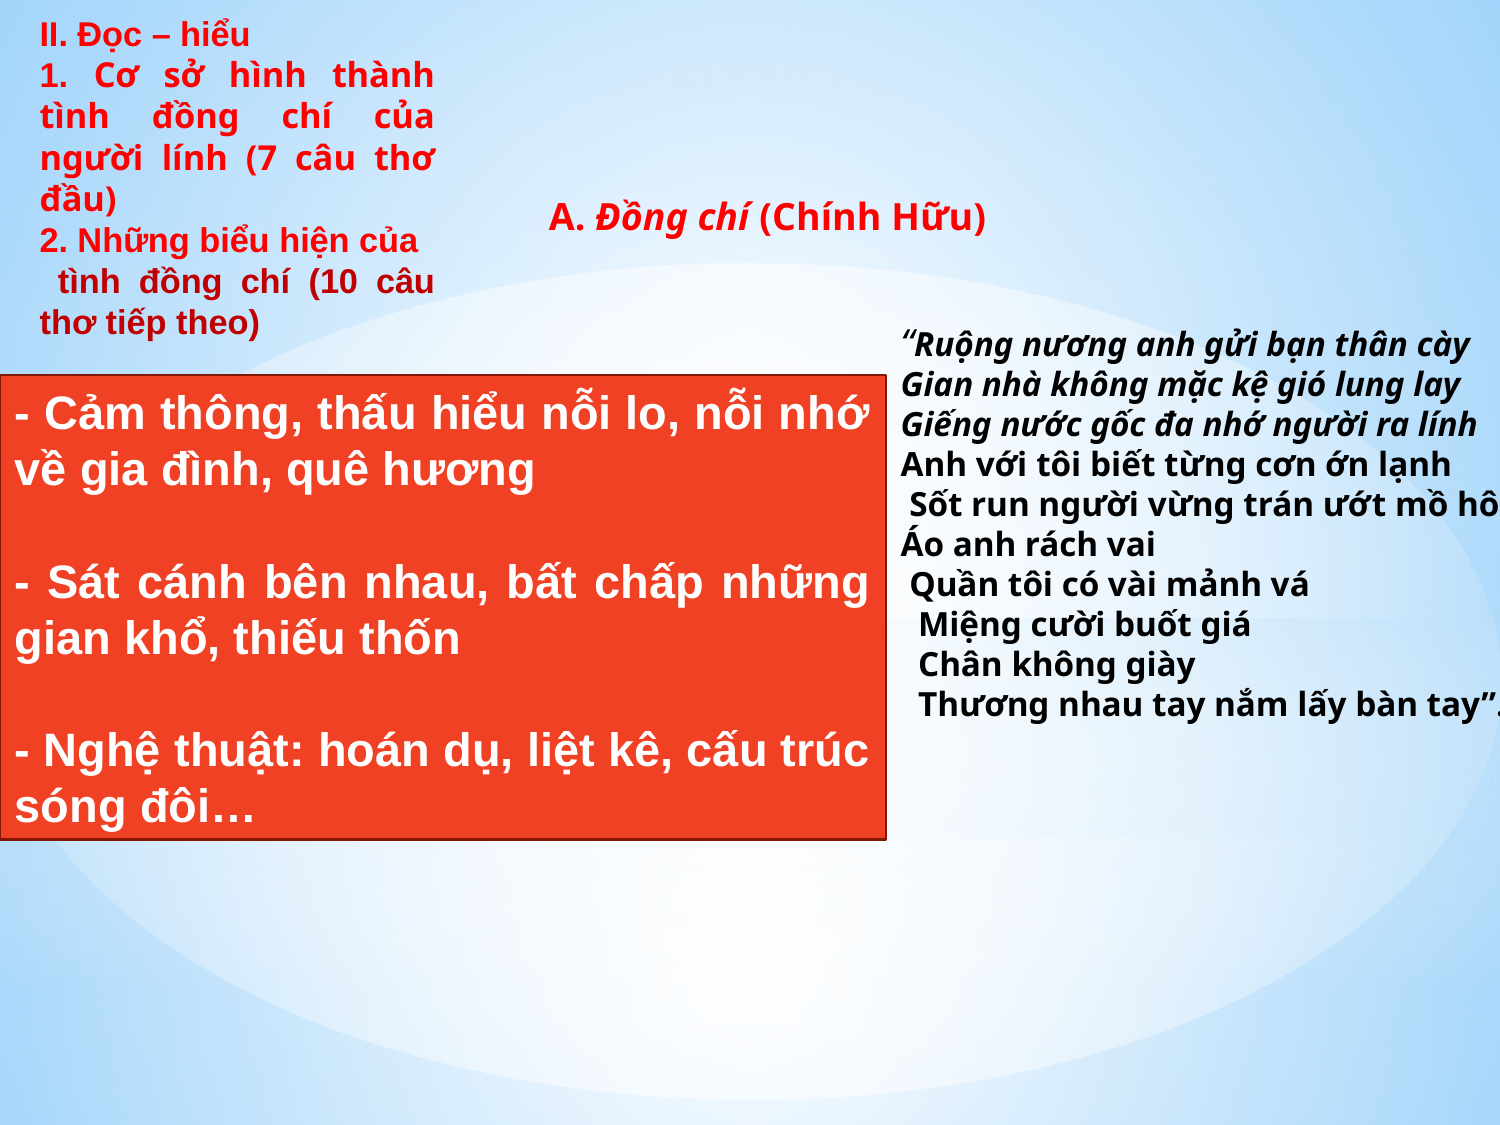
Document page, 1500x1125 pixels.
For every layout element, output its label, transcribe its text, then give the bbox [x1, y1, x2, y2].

text_box - Cảm thông, thấu hiểu nỗi lo, nỗi nhớ về gia đình, quê hương - Sát cánh bên nhau, bất chấp những gian khổ, thiếu thốn - Nghệ thuật: hoán dụ, liệt kê, cấu trúc sóng đôi… [0, 374, 887, 841]
text_box “Ruộng nương anh gửi bạn thân cày Gian nhà không mặc kệ gió lung lay Giếng nước gốc đa nhớ người ra lính Anh với tôi biết từng cơn ớn lạnh Sốt run người vừng trán ướt mồ hôi Áo anh rách vai Quần tôi có vài mảnh vá Miệng cười buốt giá Chân không giày Thương nhau tay nắm lấy bàn tay”. [885, 311, 1500, 832]
text_box II. Đọc – hiểu 1. Cơ sở hình thành tình đồng chí của người lính (7 câu thơ đầu) 2. Những biểu hiện của tình đồng chí (10 câu thơ tiếp theo) [24, 4, 450, 349]
text_box A. Đồng chí (Chính Hữu) [404, 185, 1131, 246]
